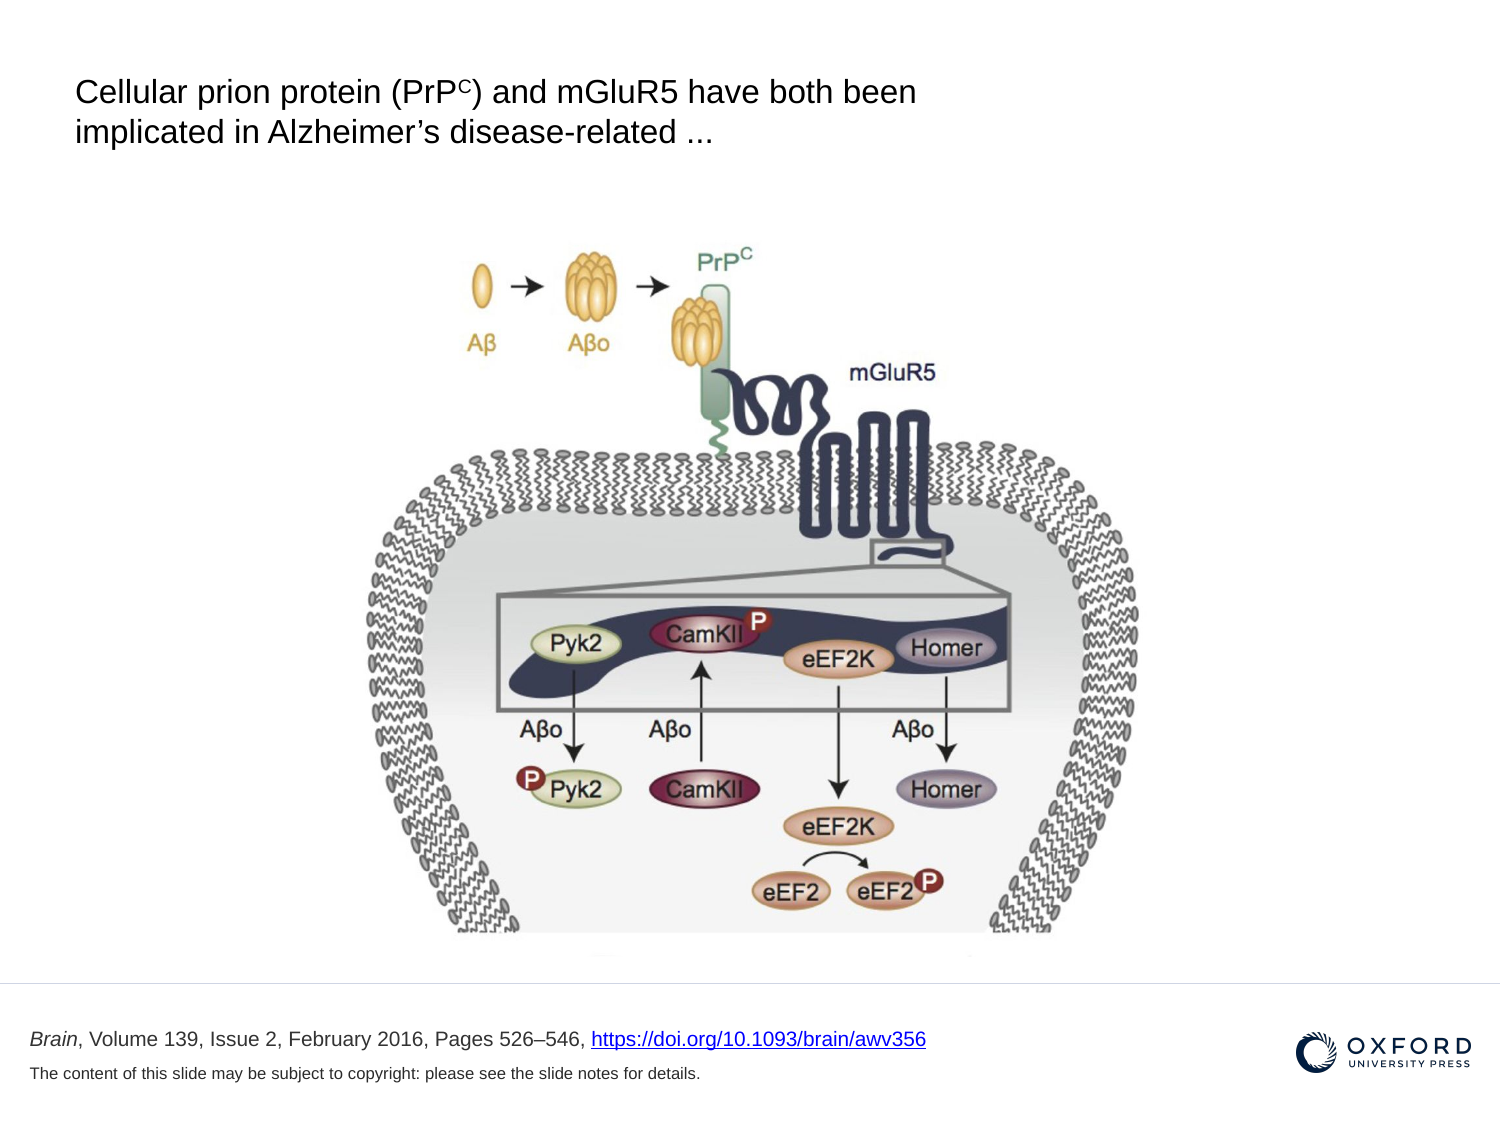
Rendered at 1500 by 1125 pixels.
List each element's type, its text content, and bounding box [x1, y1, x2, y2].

title Cellular prion protein (PrPC) and mGluR5 have both been implicated in Alzheimer’s disease-related ... [75, 69, 1078, 171]
picture [333, 224, 1169, 957]
picture [1296, 1032, 1471, 1073]
footer Brain, Volume 139, Issue 2, February 2016, Pages 526–546, https://doi.org/10.1093/brain/awv356 The content of this slide may be subject to copyright: please see the slide notes for details. [0, 983, 1260, 1125]
